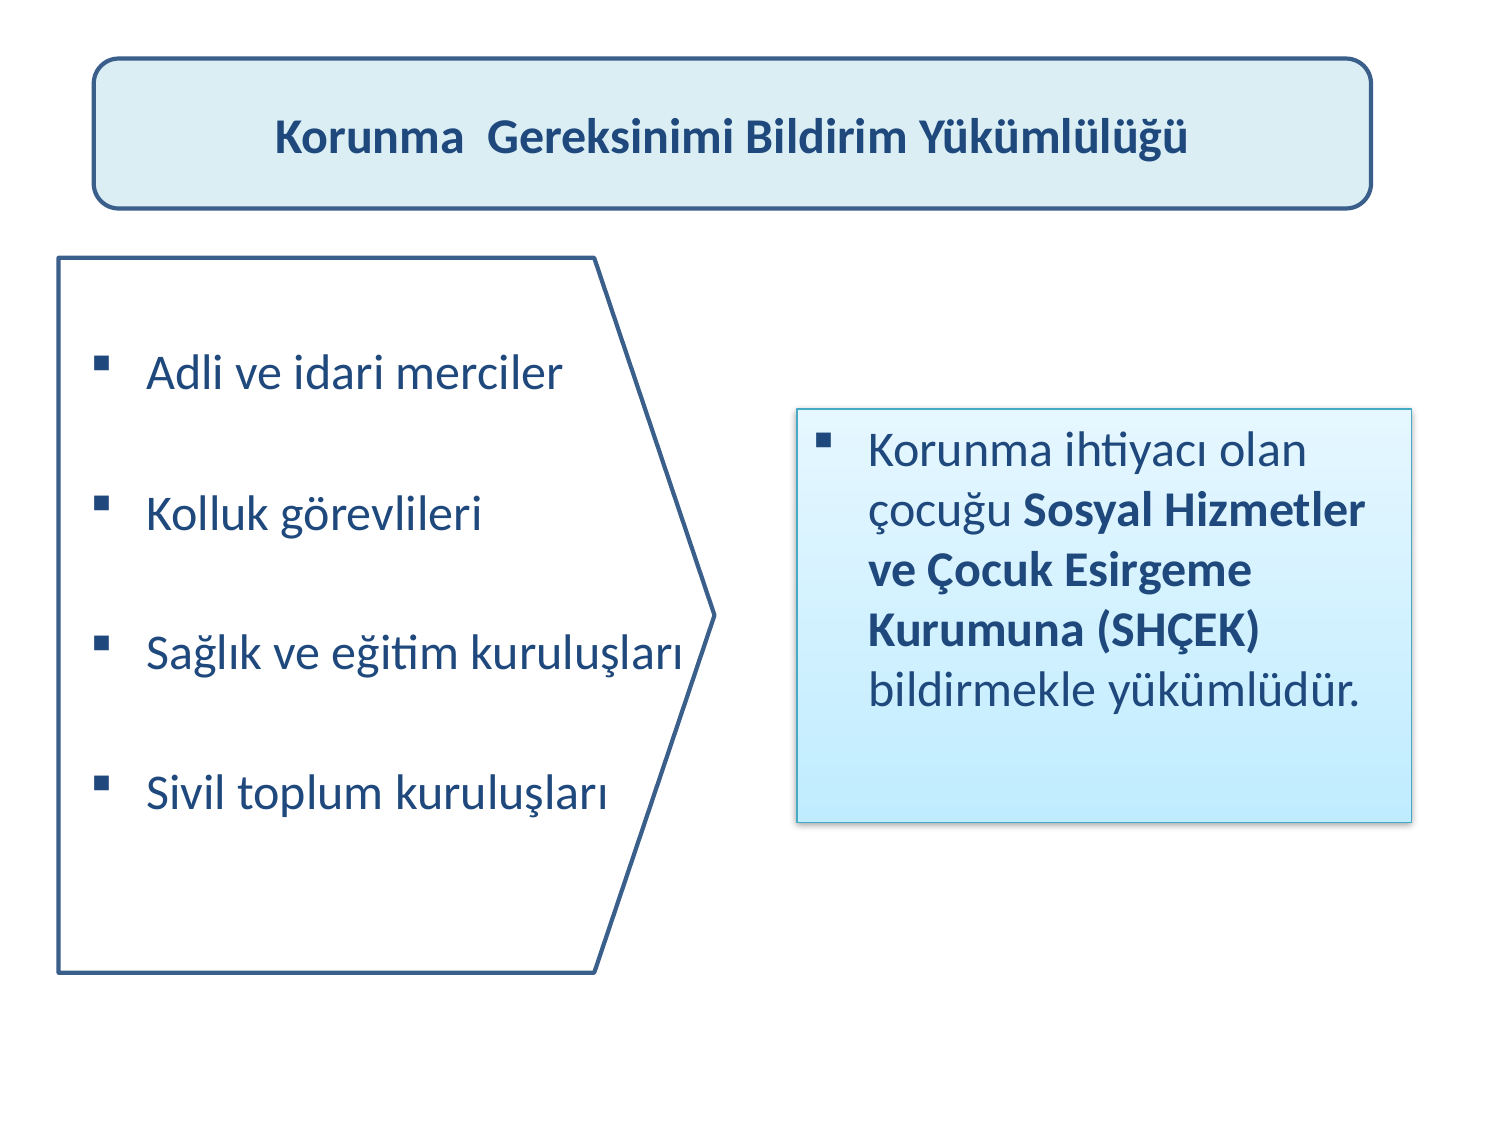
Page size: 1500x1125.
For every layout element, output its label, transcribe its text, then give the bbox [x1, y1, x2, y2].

text_box Korunma ihtiyacı olan çocuğu Sosyal Hizmetler ve Çocuk Esirgeme Kurumuna (SHÇEK) bildirmekle yükümlüdür. [796, 408, 1412, 823]
text_box Korunma Gereksinimi Bildirim Yükümlülüğü [91, 56, 1374, 211]
text_box [56, 255, 717, 975]
list Adli ve idari merciler Kolluk görevlileri Sağlık ve eğitim kuruluşları Sivil toplum kuruluşları [75, 262, 1425, 1005]
